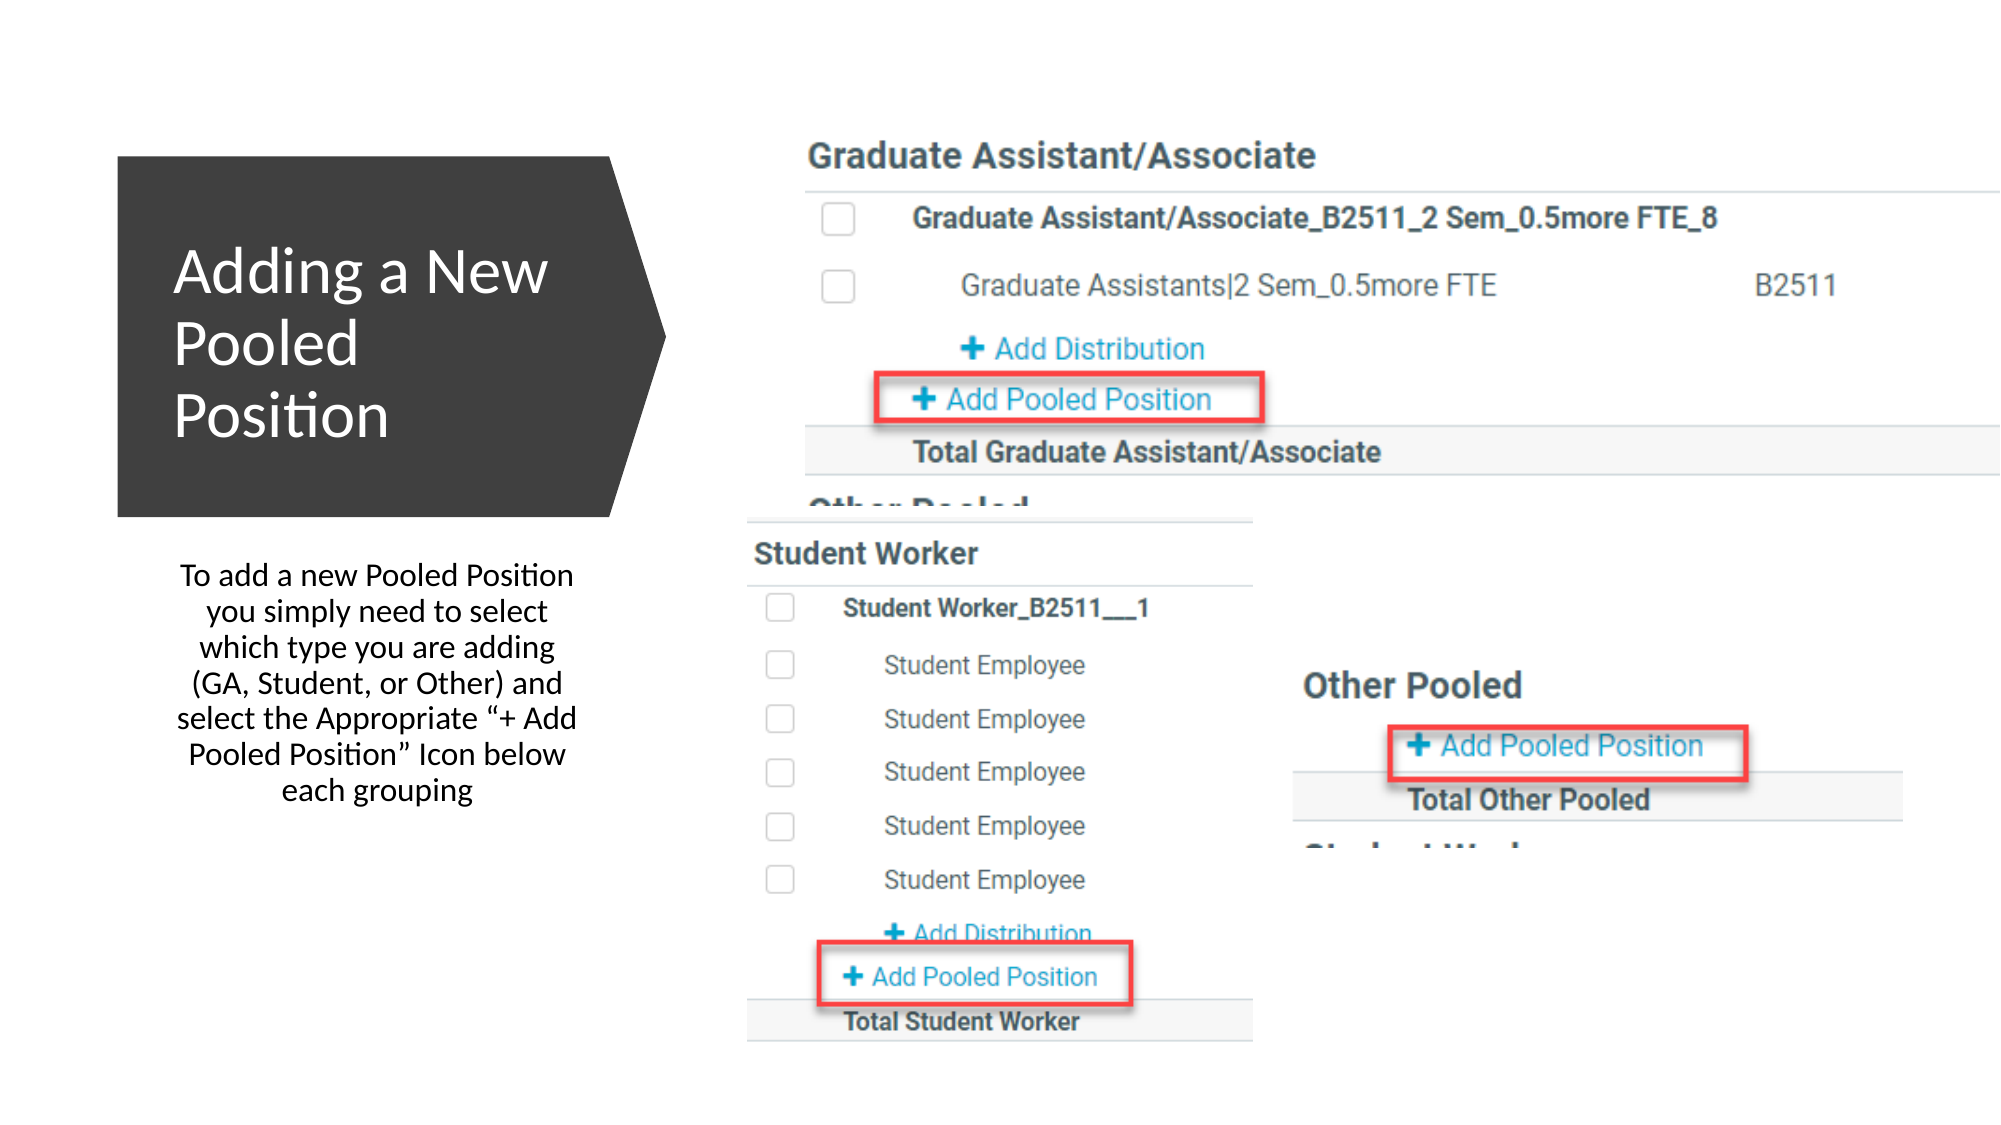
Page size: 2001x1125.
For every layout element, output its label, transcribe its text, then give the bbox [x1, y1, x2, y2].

list To add a new Pooled Position you simply need to select which type you are adding (GA, Student, or Other) and select the Appropriate “+ Add Pooled Position” Icon below each grouping [158, 550, 597, 1020]
title Adding a New Pooled Position [158, 197, 597, 490]
text_box [117, 156, 667, 518]
picture [747, 516, 1253, 1054]
picture [1284, 654, 1903, 848]
picture [804, 123, 2000, 507]
